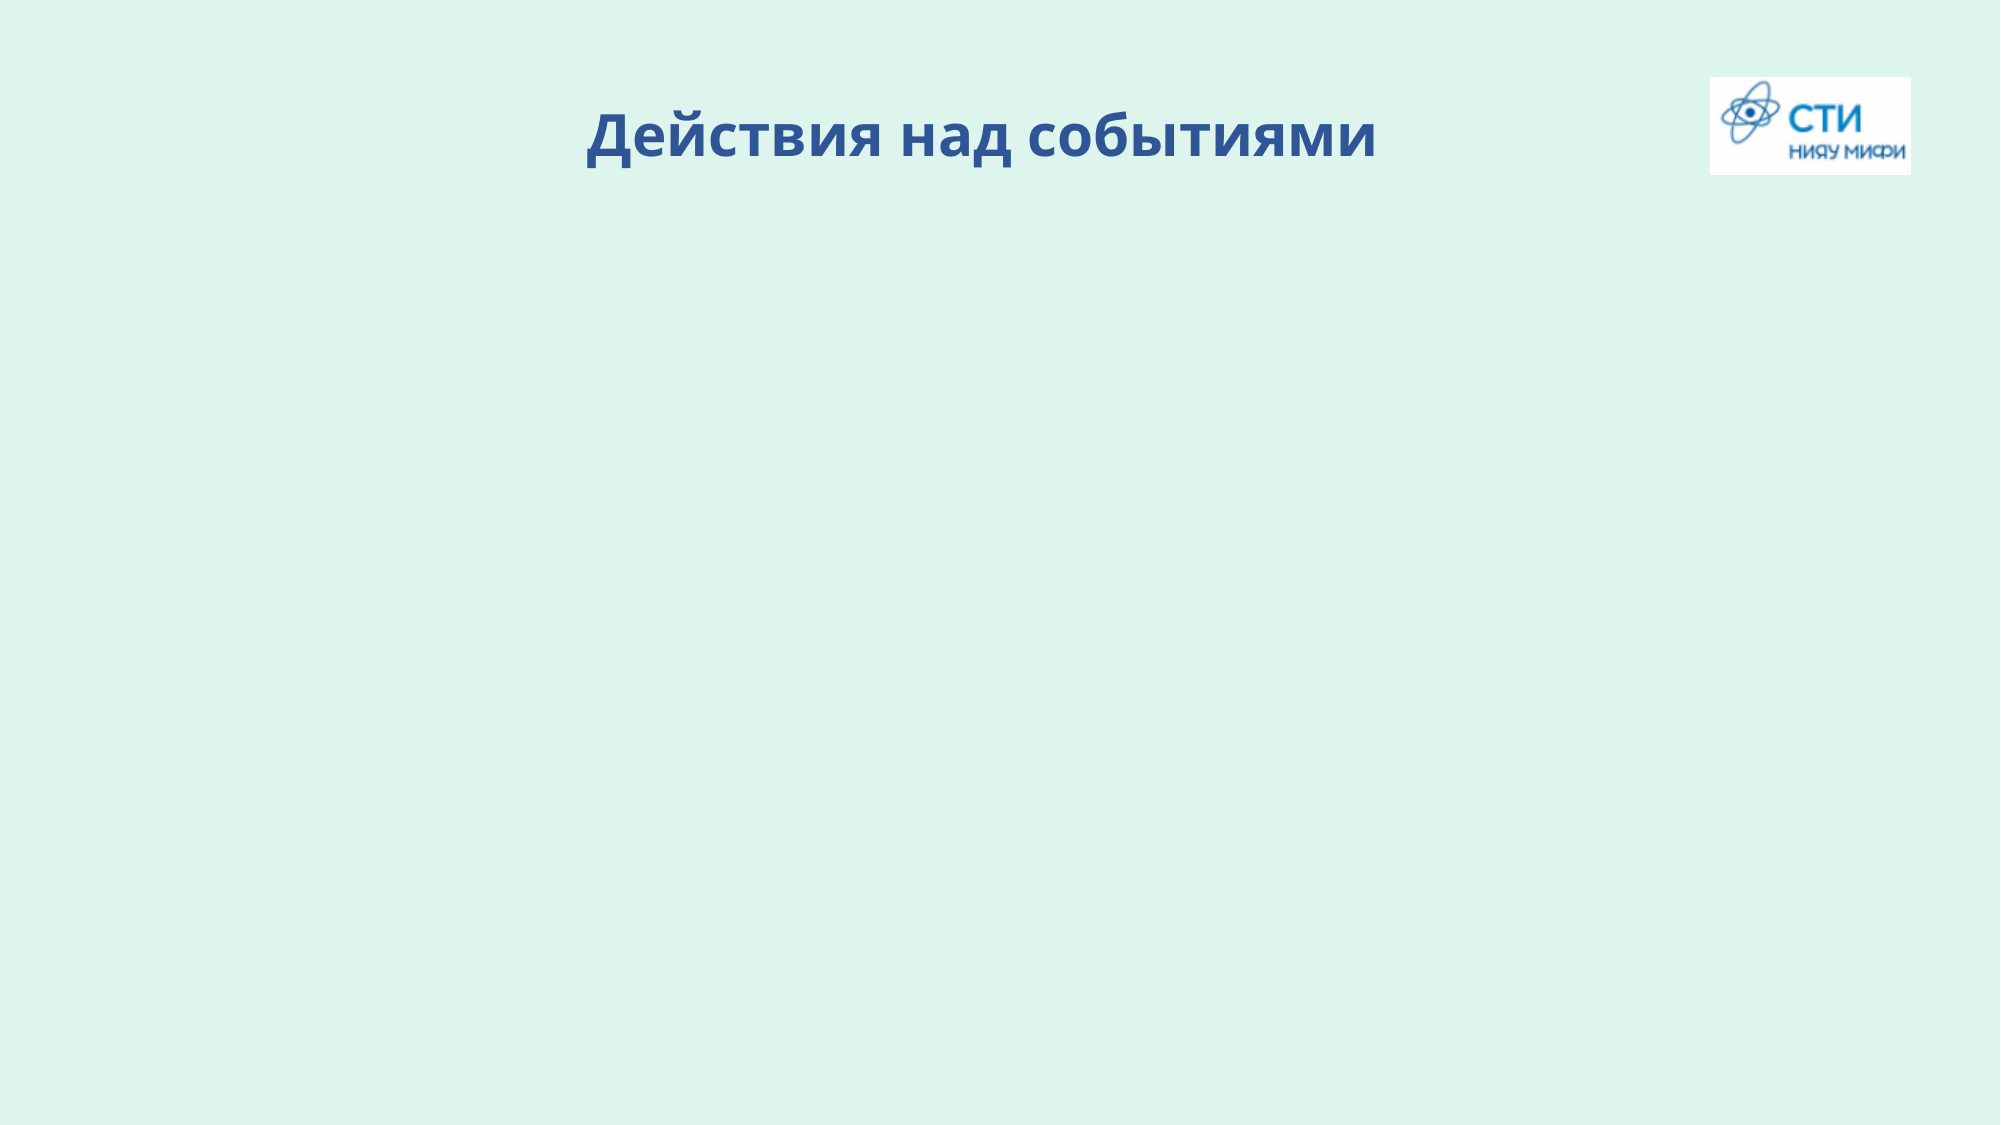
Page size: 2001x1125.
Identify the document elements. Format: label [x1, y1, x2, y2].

text_box [0, 0, 2000, 1125]
picture [1710, 77, 1911, 175]
